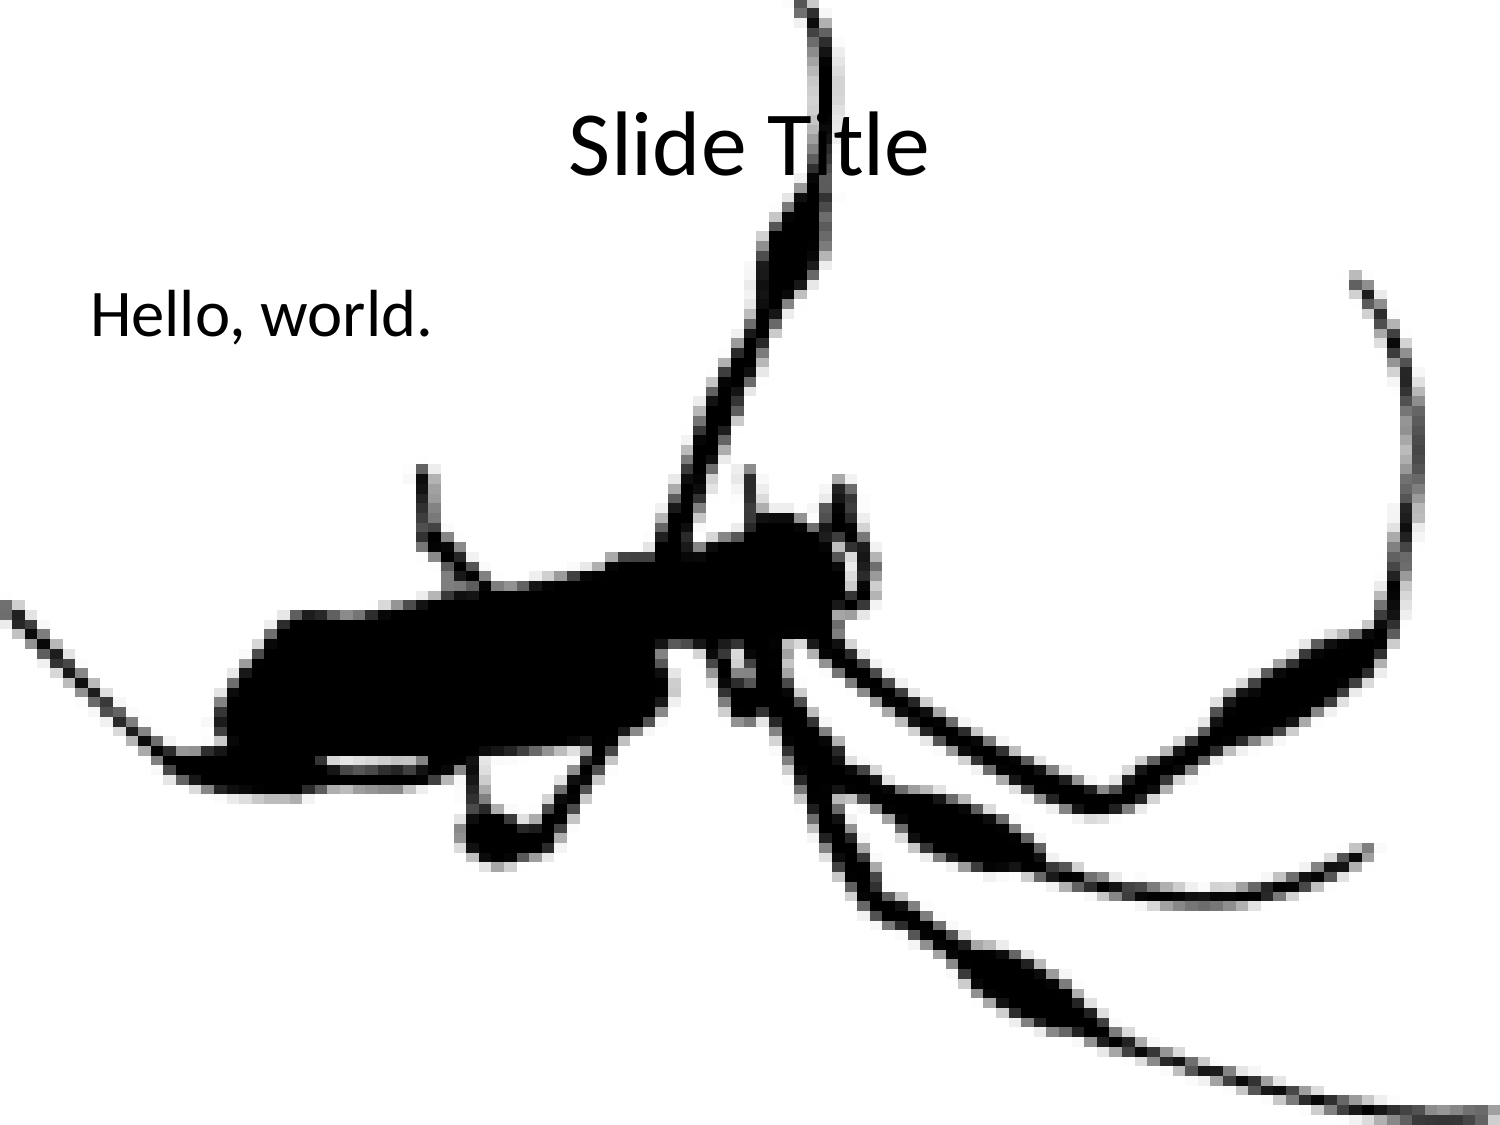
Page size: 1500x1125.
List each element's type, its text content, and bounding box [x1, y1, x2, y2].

picture [0, 0, 1500, 1125]
title Slide Title [75, 45, 1425, 233]
list Hello, world. [75, 262, 1425, 1005]
